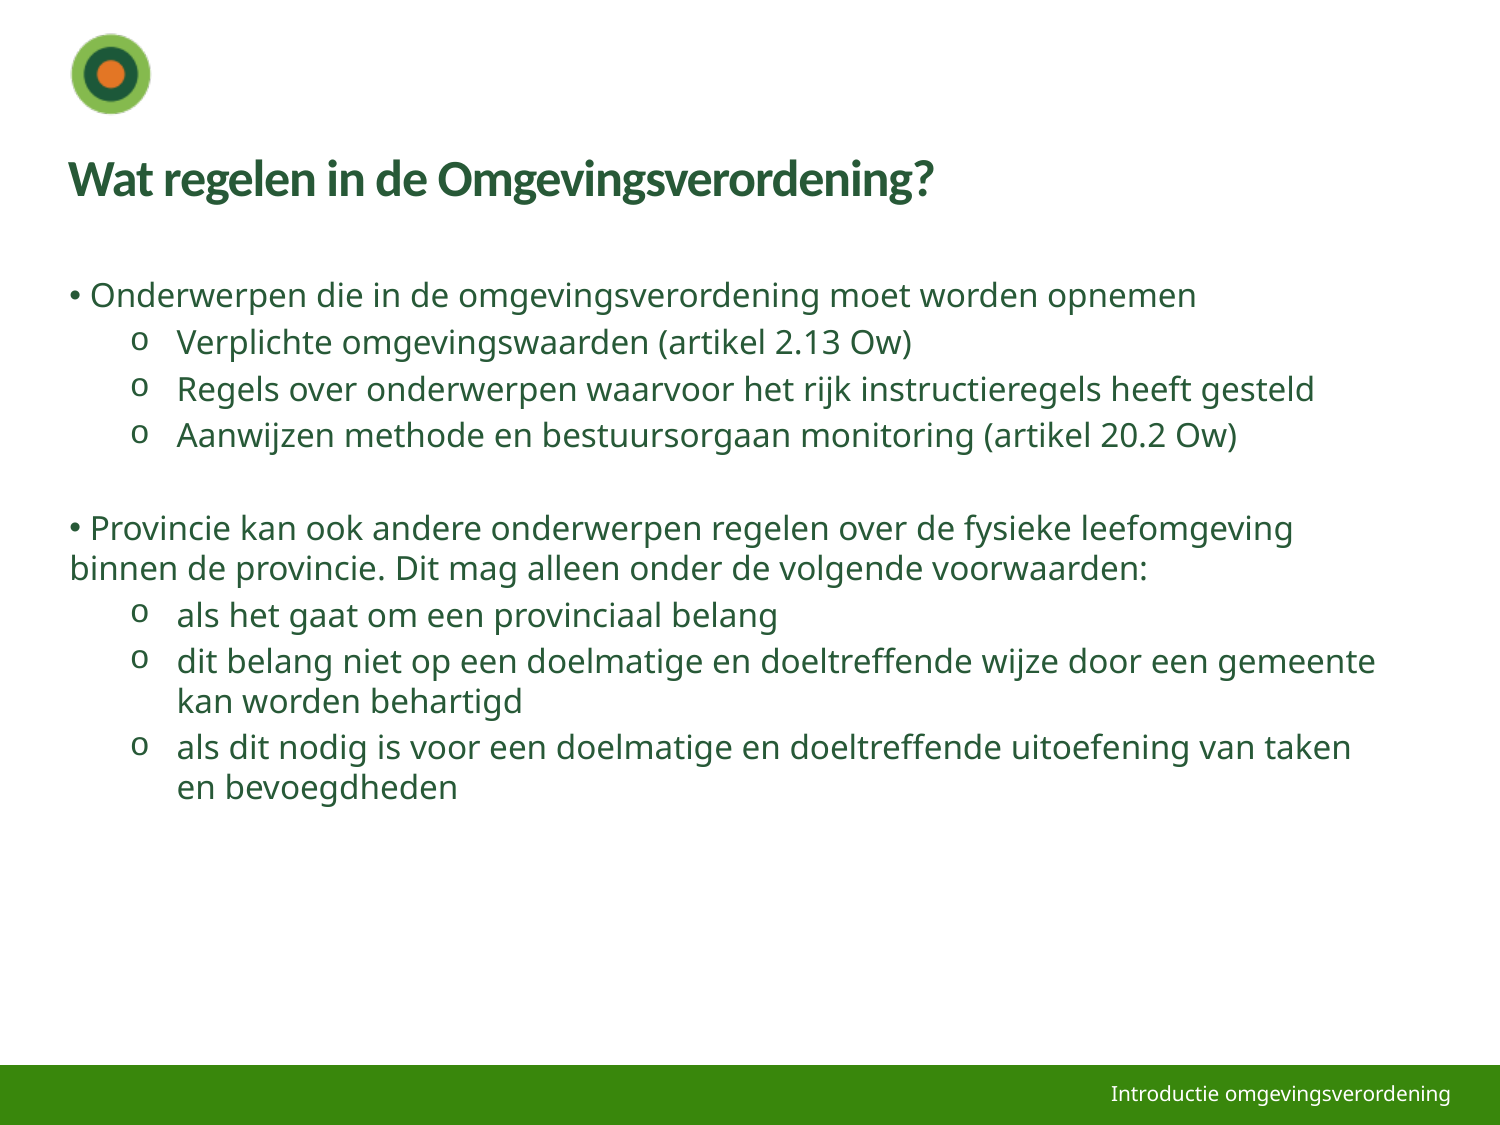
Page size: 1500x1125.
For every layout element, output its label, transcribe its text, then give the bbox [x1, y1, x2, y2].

slide_number Introductie omgevingsverordening [1045, 1063, 1467, 1124]
list Onderwerpen die in de omgevingsverordening moet worden opnemen Verplichte omgevingswaarden (artikel 2.13 Ow) Regels over onderwerpen waarvoor het rijk instructieregels heeft gesteld Aanwijzen methode en bestuursorgaan monitoring (artikel 20.2 Ow) Provincie kan ook andere onderwerpen regelen over de fysieke leefomgeving binnen de provincie. Dit mag alleen onder de volgende voorwaarden: als het gaat om een provinciaal belang dit belang niet op een doelmatige en doeltreffende wijze door een gemeente kan worden behartigd als dit nodig is voor een doelmatige en doeltreffende uitoefening van taken en bevoegdheden [54, 267, 1400, 1024]
text_box Wat regelen in de Omgevingsverordening? [53, 137, 1400, 215]
